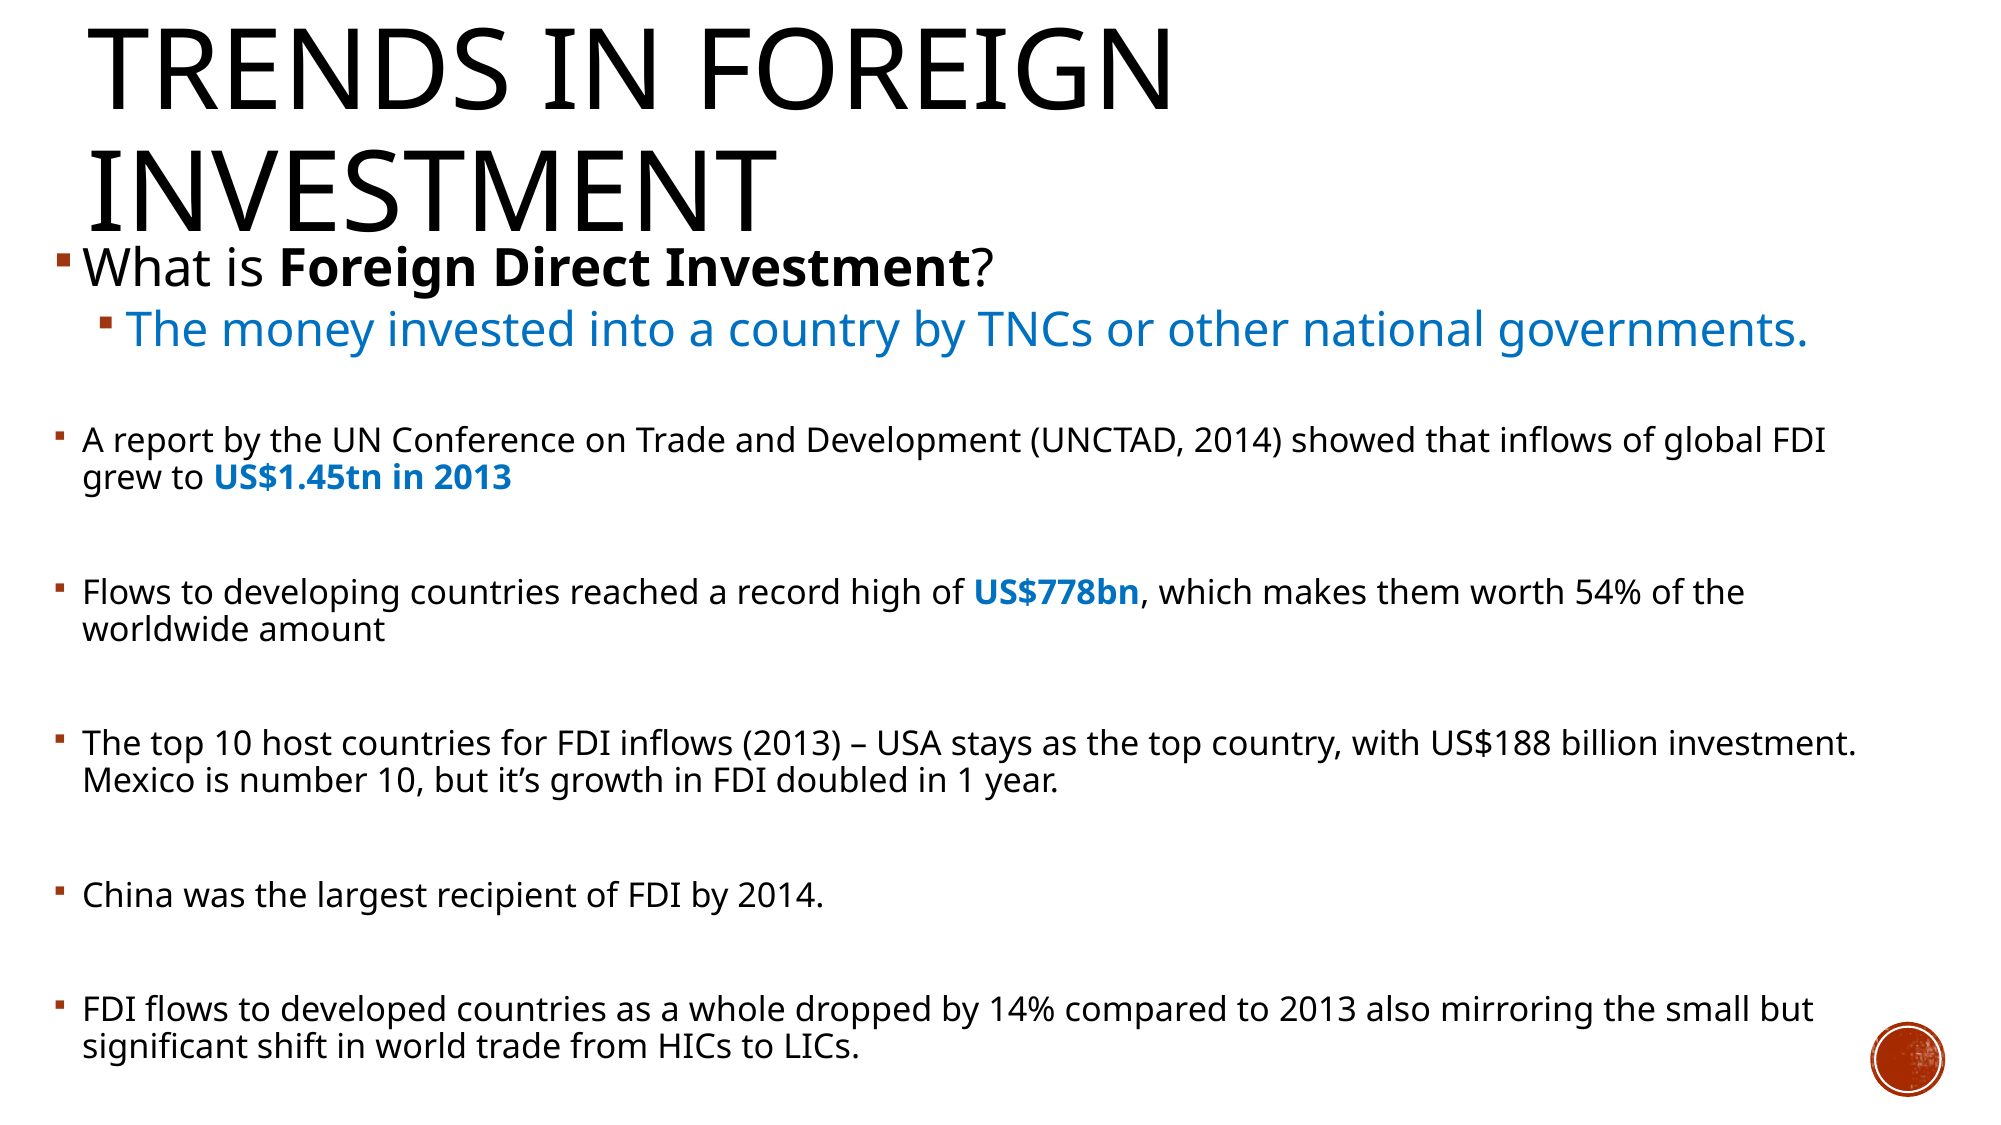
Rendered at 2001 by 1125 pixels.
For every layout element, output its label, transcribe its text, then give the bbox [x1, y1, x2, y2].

list What is Foreign Direct Investment? The money invested into a country by TNCs or other national governments. A report by the UN Conference on Trade and Development (UNCTAD, 2014) showed that inflows of global FDI grew to US$1.45tn in 2013 Flows to developing countries reached a record high of US$778bn, which makes them worth 54% of the worldwide amount The top 10 host countries for FDI inflows (2013) – USA stays as the top country, with US$188 billion investment. Mexico is number 10, but it’s growth in FDI doubled in 1 year. China was the largest recipient of FDI by 2014. FDI flows to developed countries as a whole dropped by 14% compared to 2013 also mirroring the small but significant shift in world trade from HICs to LICs. [38, 233, 1927, 1080]
title Trends in foreign investment [72, 2, 1723, 233]
